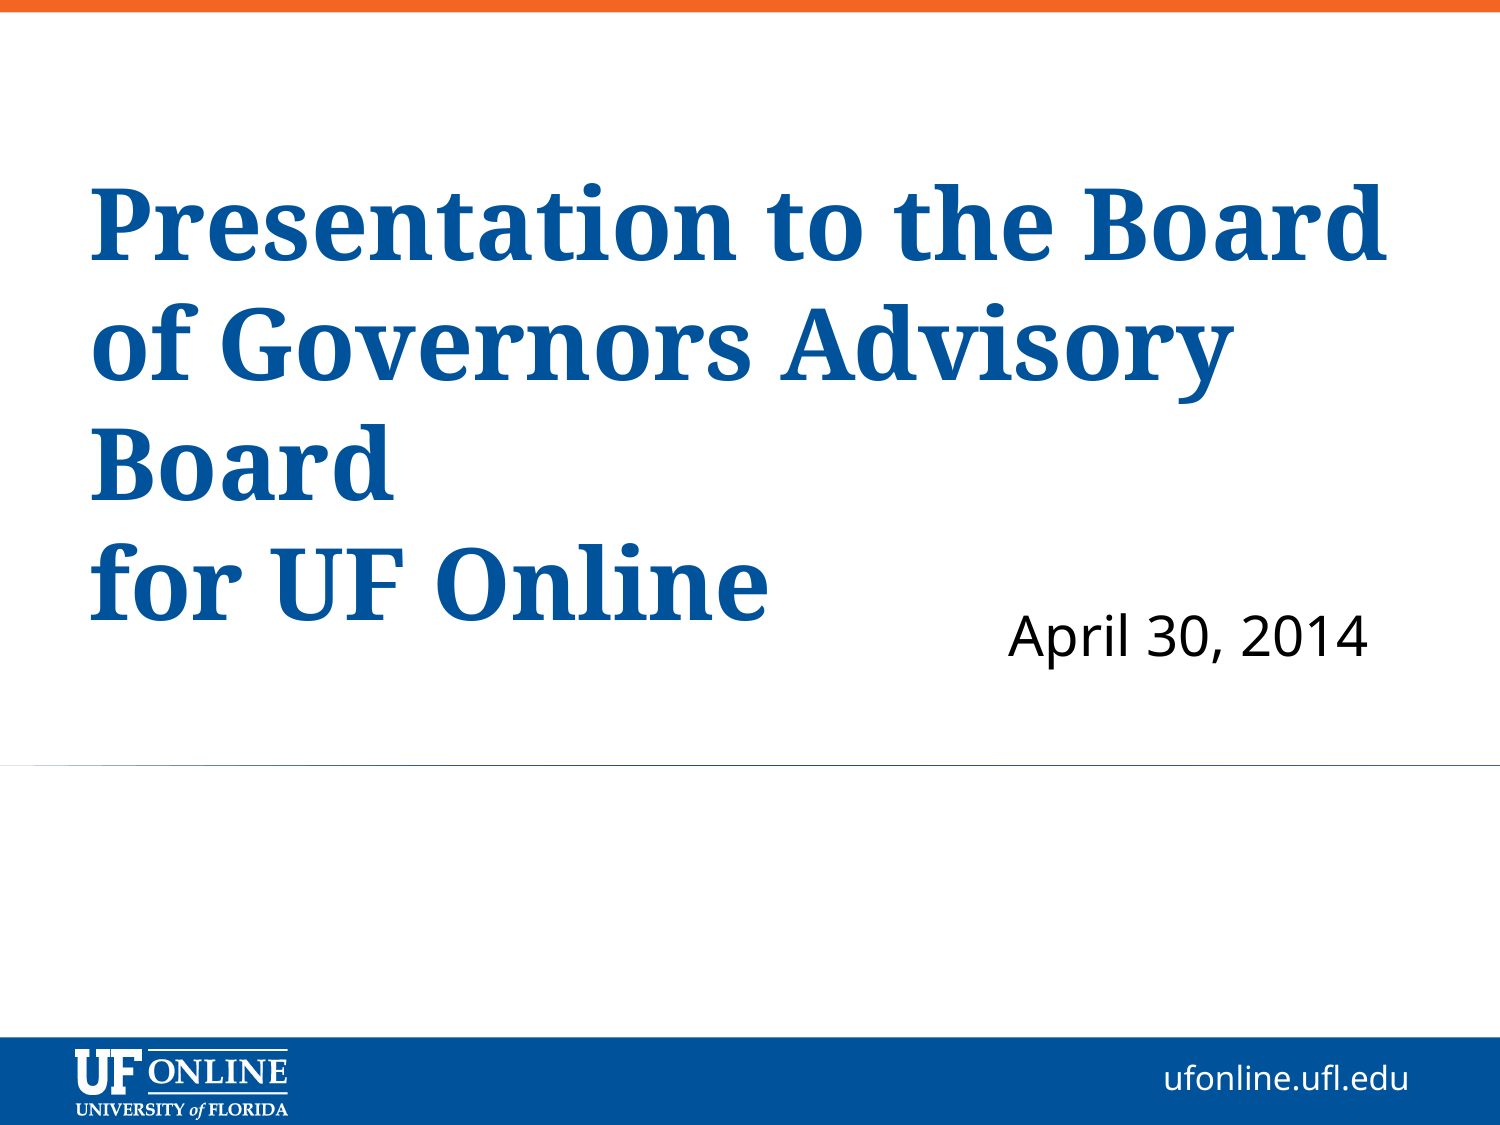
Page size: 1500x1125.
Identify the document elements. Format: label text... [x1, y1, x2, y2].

picture [75, 1049, 288, 1120]
subtitle April 30, 2014 [112, 592, 1388, 790]
title Presentation to the Board of Governors Advisory Board for UF Online [75, 224, 1425, 575]
